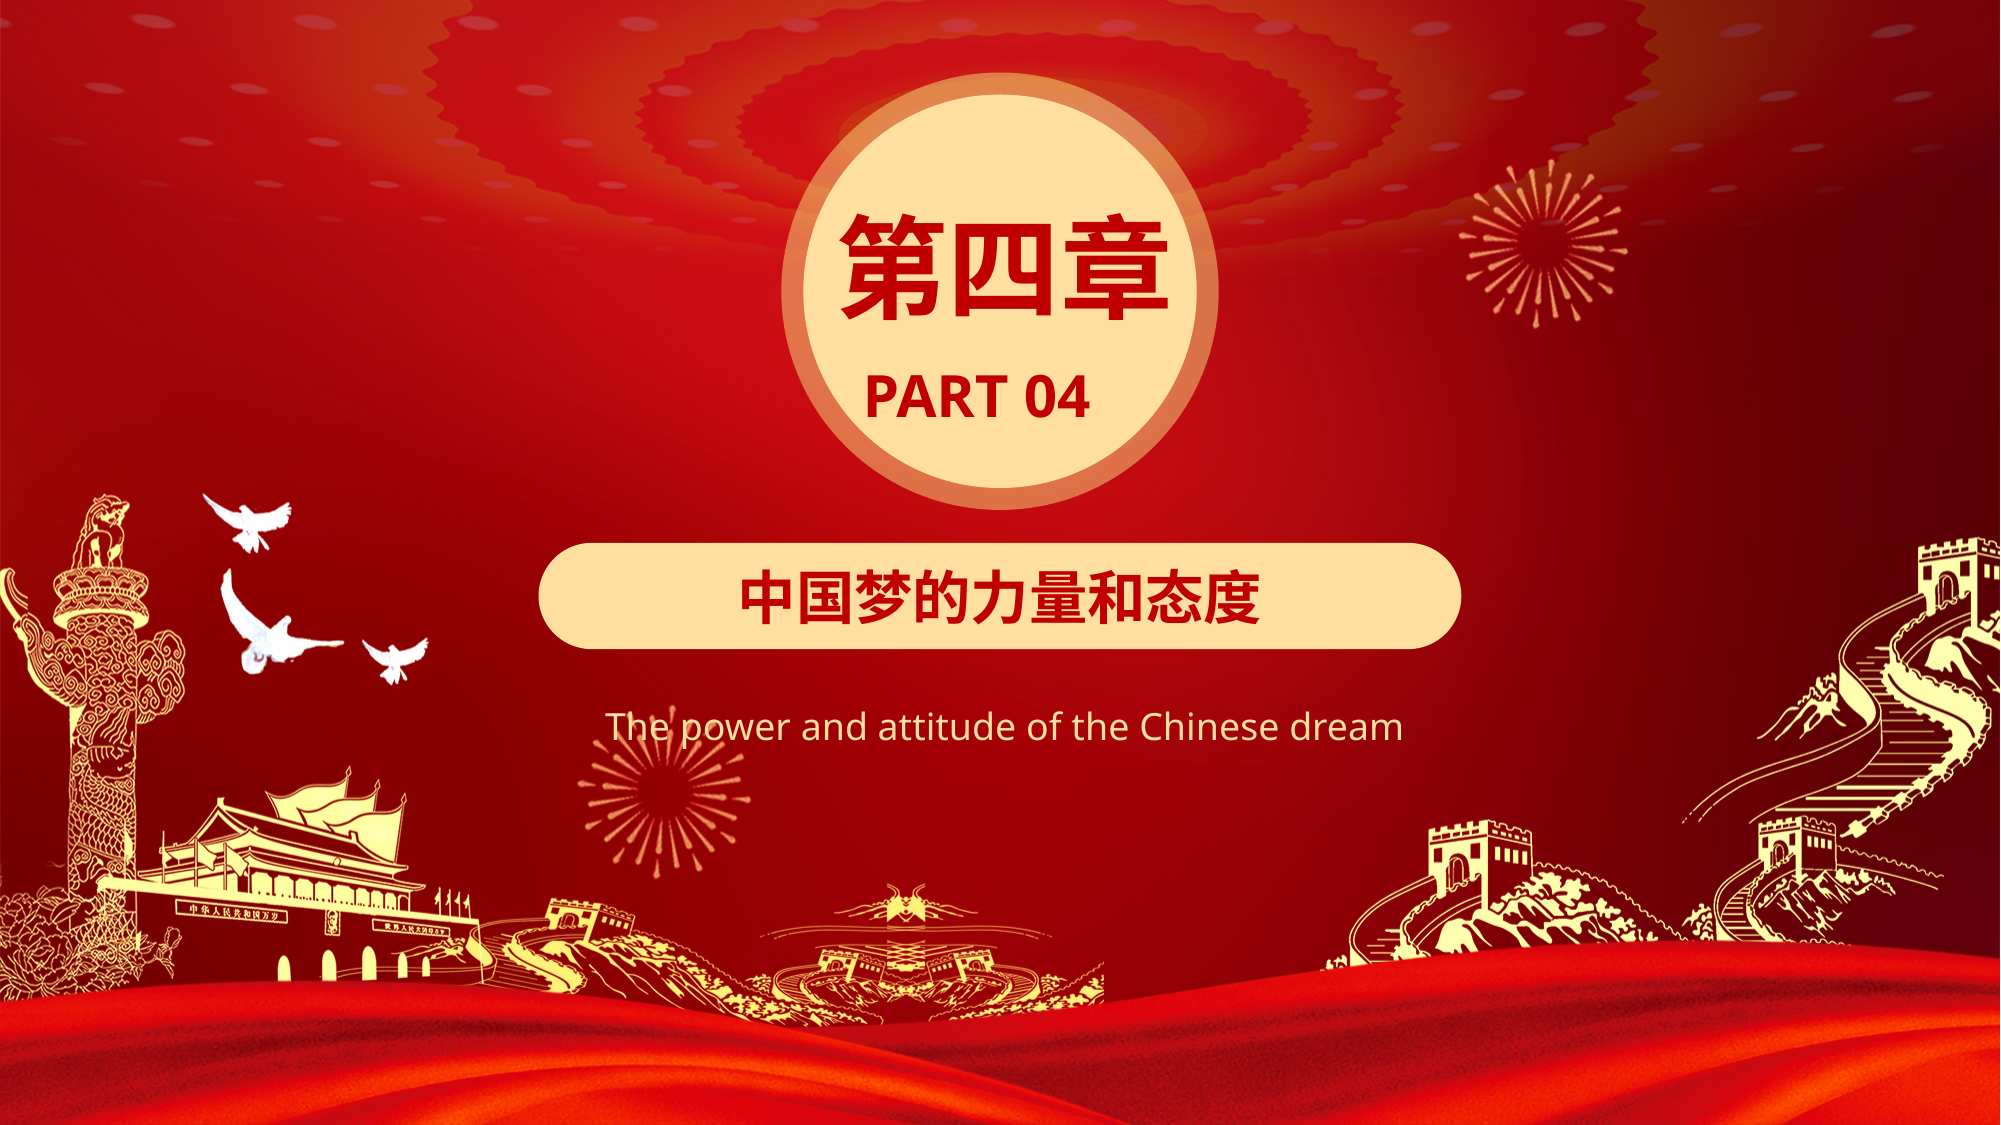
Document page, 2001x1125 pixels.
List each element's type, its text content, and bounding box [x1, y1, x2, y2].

text_box The power and attitude of the Chinese dream [322, 673, 1678, 756]
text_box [781, 72, 1219, 510]
picture [0, 0, 2000, 1125]
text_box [538, 542, 1462, 650]
